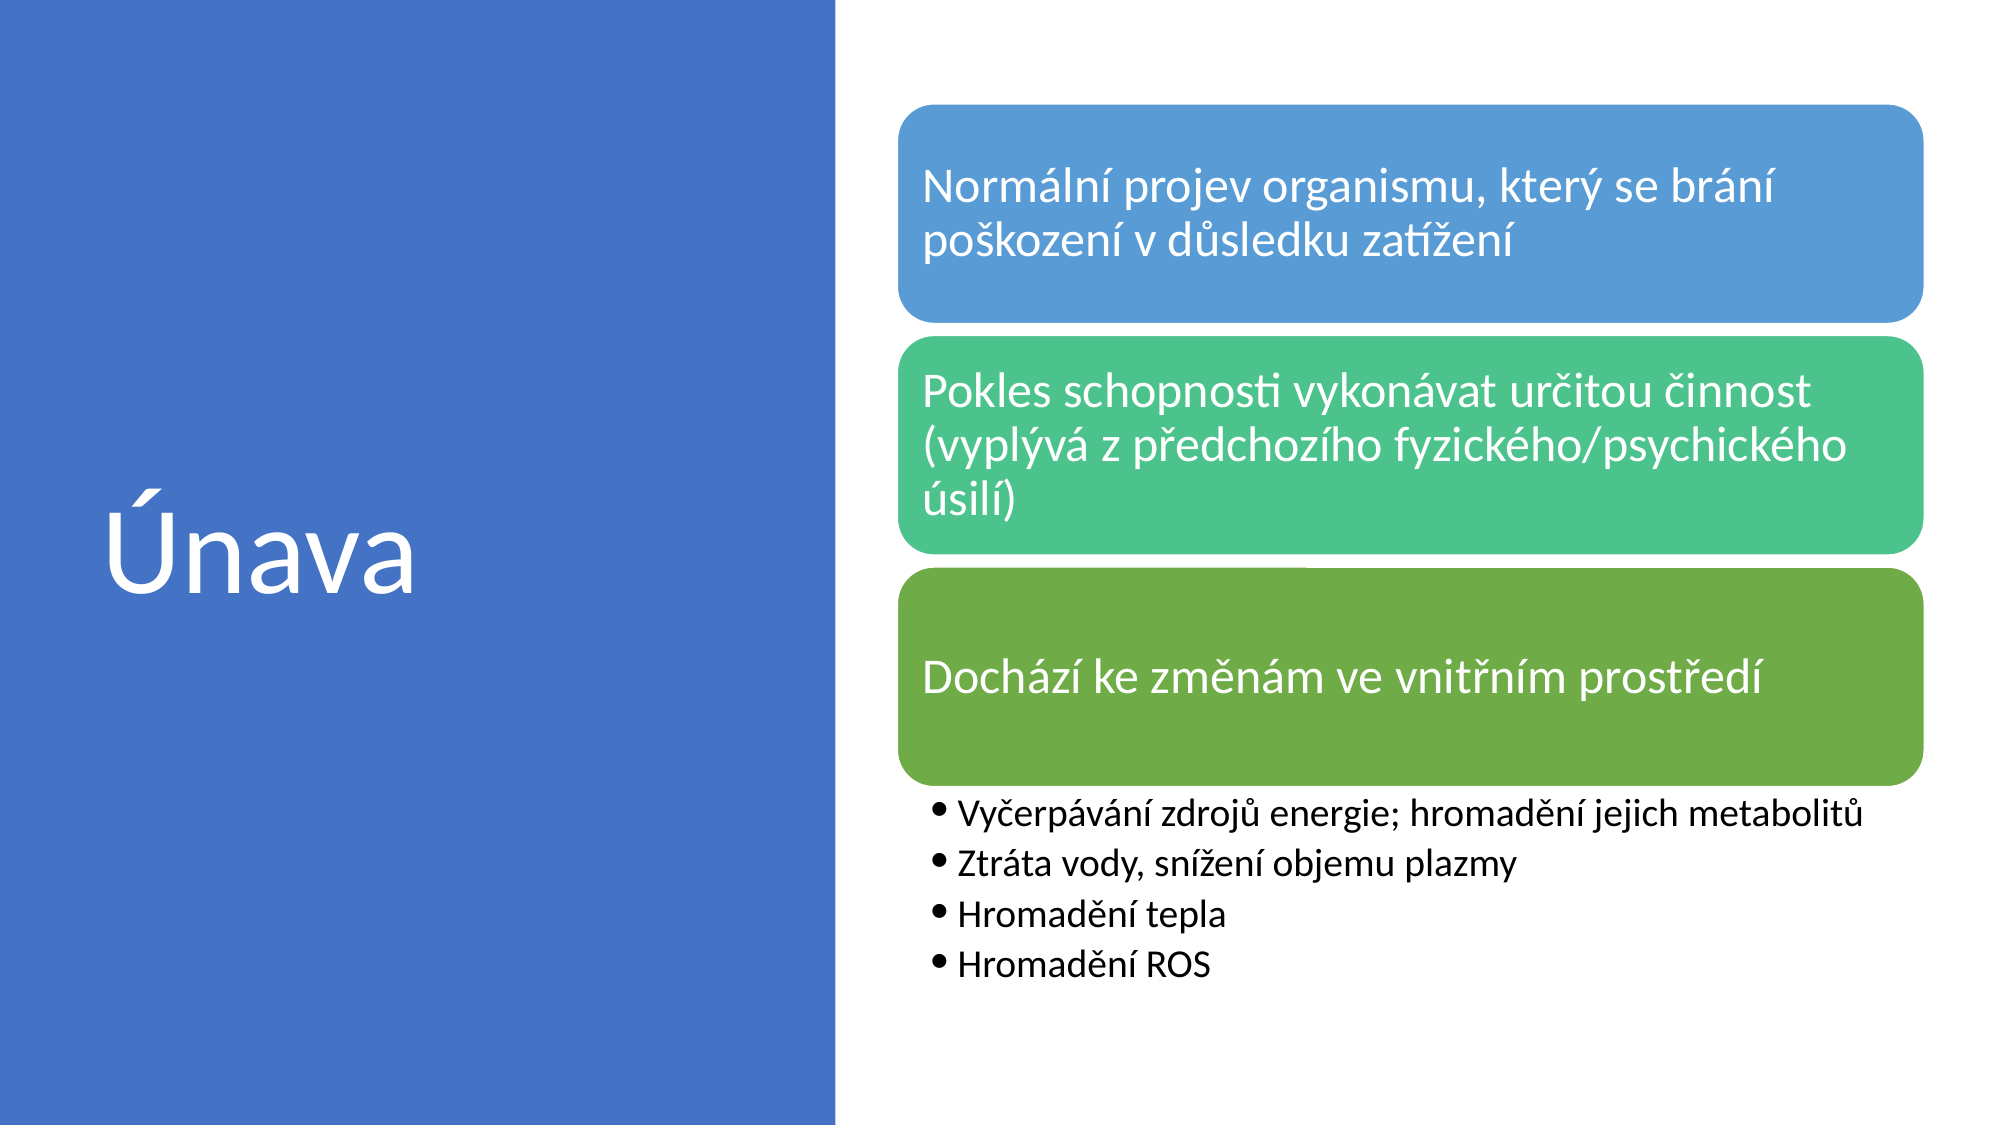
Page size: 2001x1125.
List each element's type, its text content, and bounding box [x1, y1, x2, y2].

text_box [0, 0, 836, 1125]
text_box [896, 103, 1925, 1004]
title Únava [86, 101, 711, 1005]
